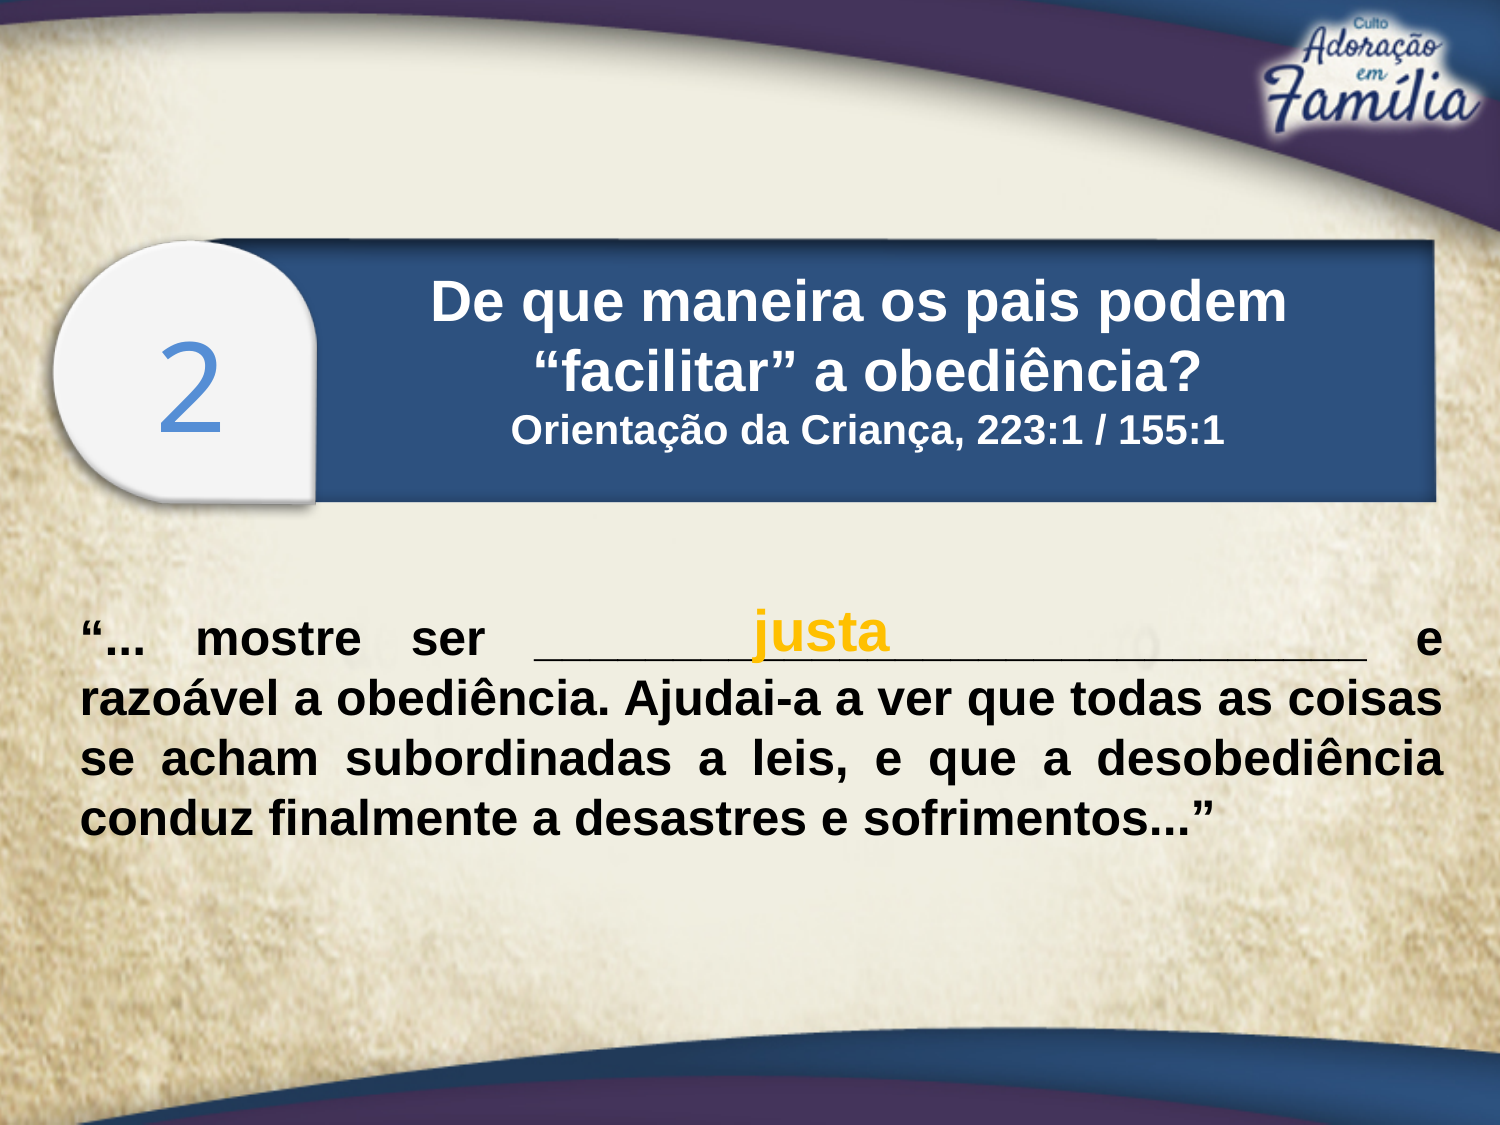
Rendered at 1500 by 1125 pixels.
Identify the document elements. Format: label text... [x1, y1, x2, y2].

picture [0, 0, 1500, 160]
text_box “... mostre ser ______________________________ e razoável a obediência. Ajudai-a a ver que todas as coisas se acham subordinadas a leis, e que a desobediência conduz finalmente a desastres e sofrimentos...” [64, 597, 1459, 853]
text_box justa [739, 585, 906, 671]
picture [0, 563, 1500, 1125]
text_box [0, 160, 1500, 563]
